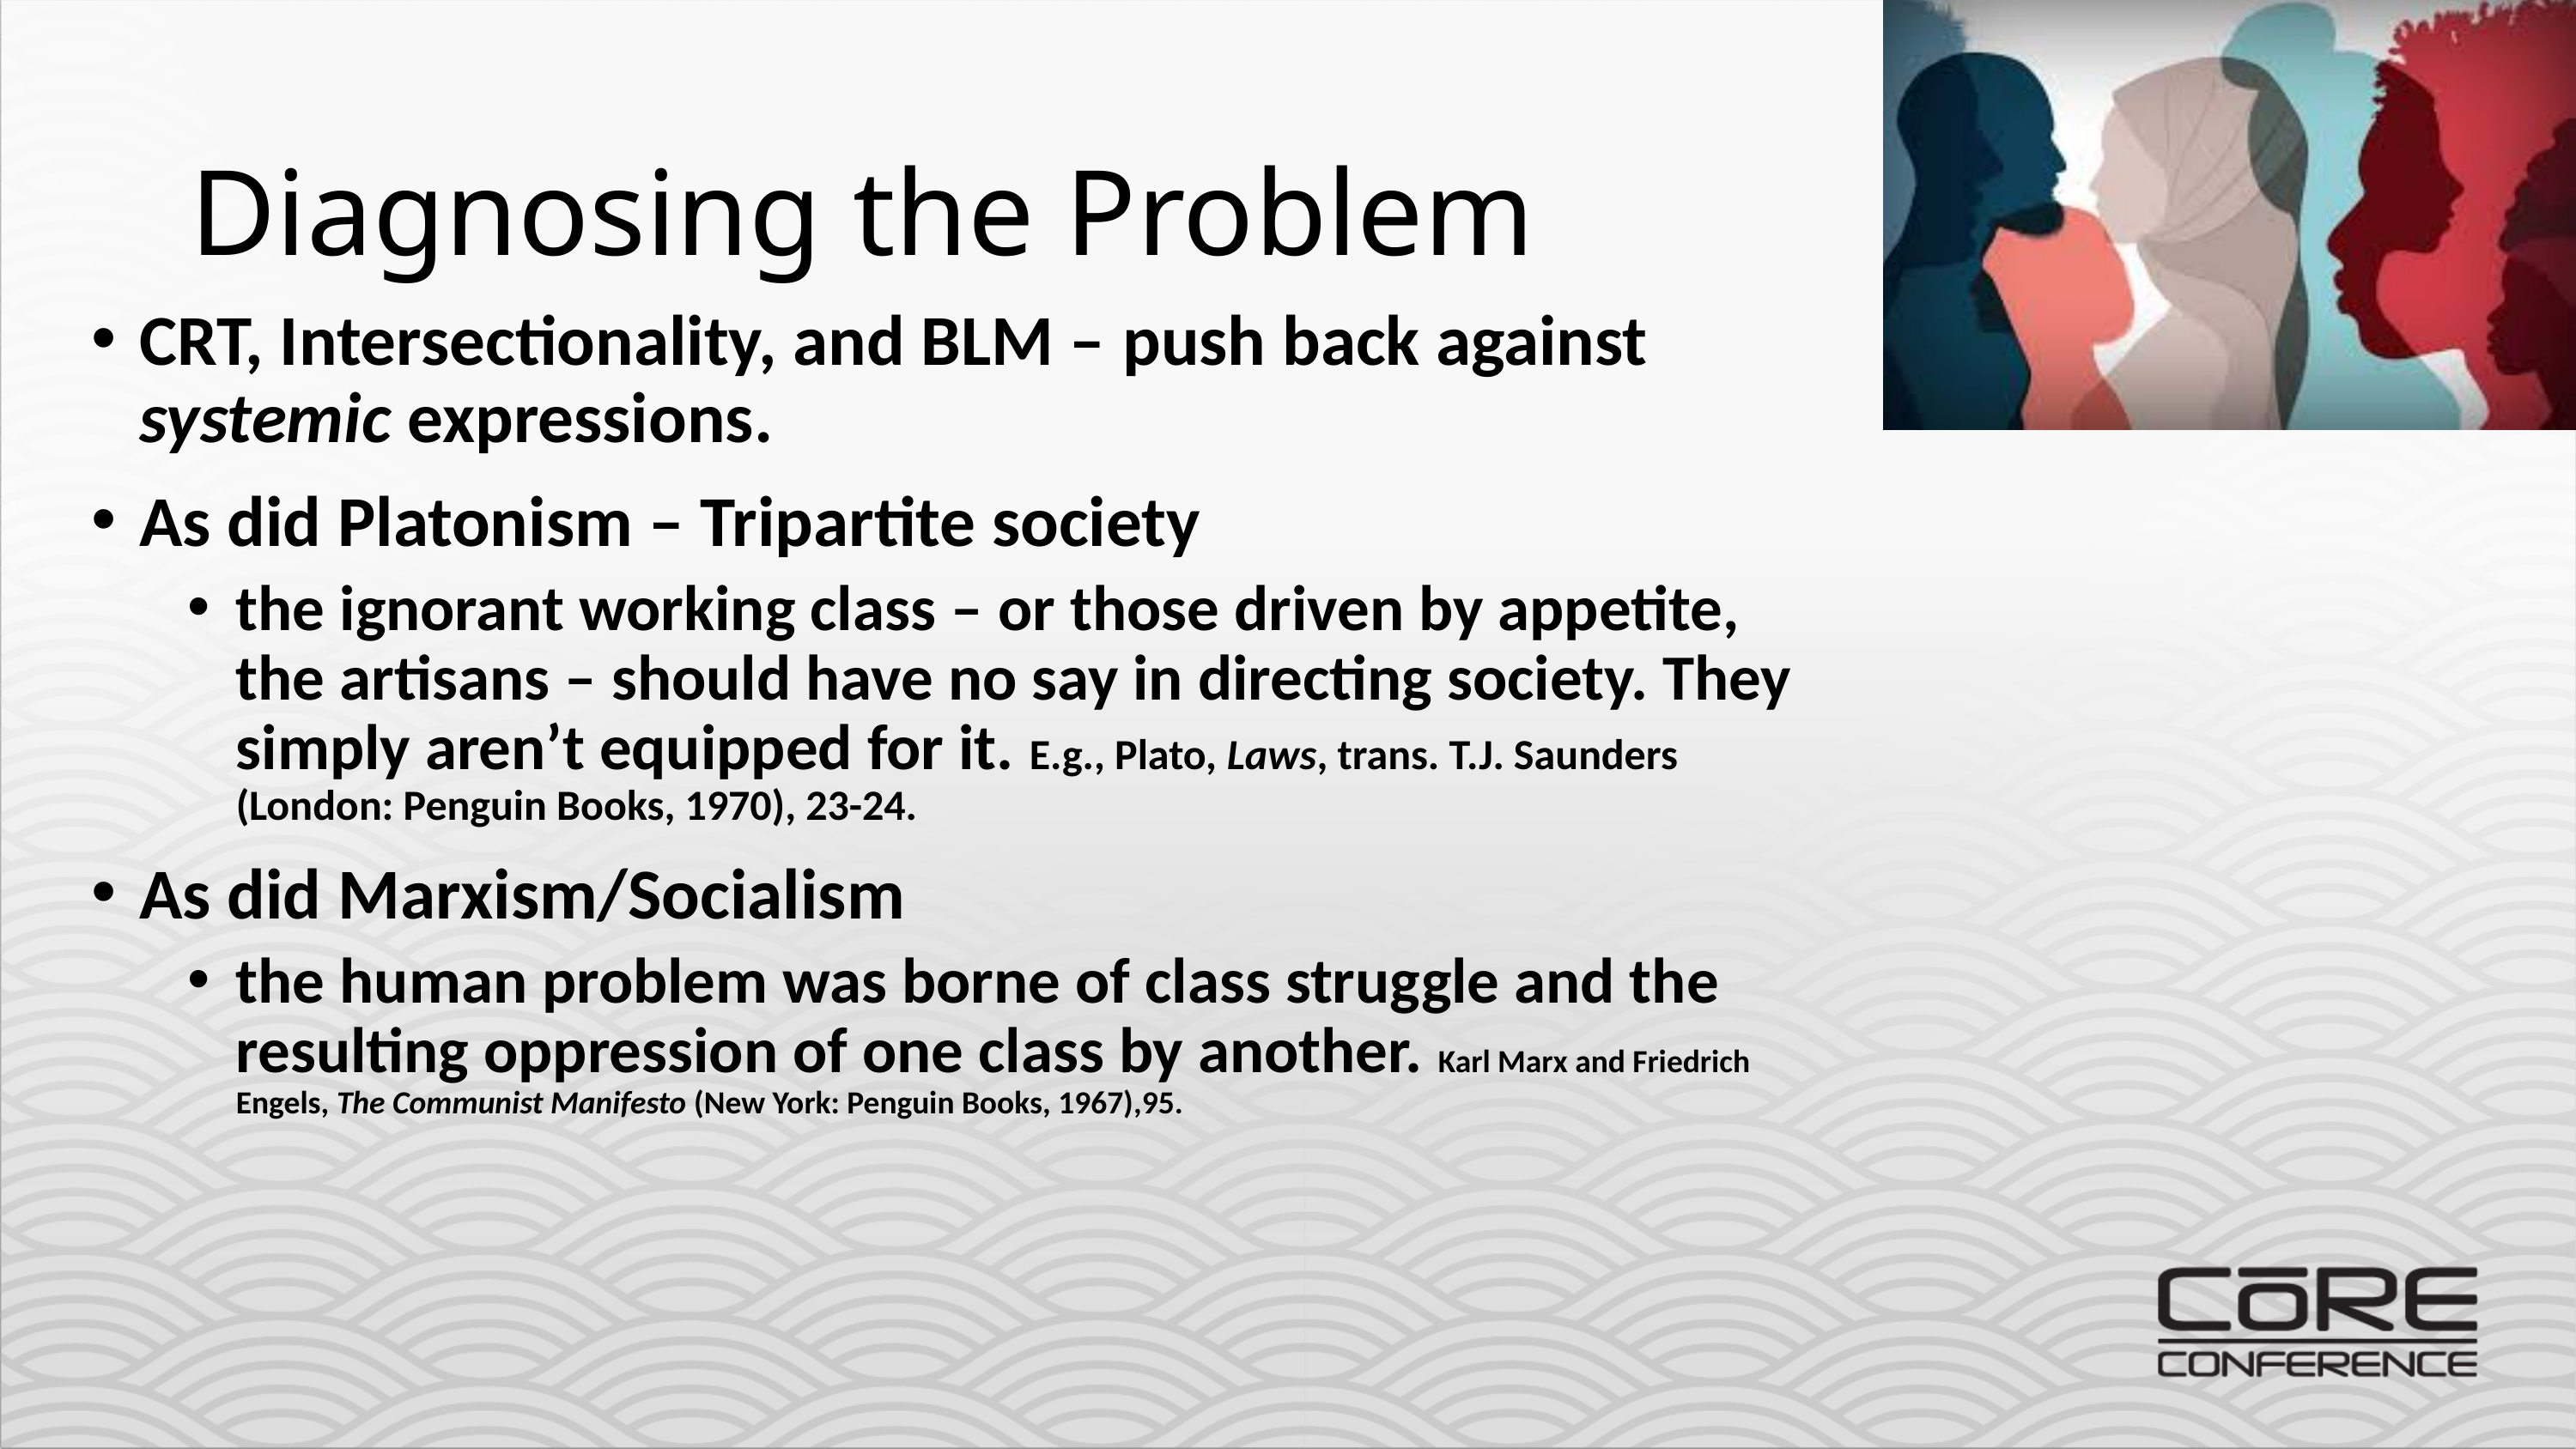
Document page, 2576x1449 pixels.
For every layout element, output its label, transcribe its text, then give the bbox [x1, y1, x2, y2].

picture [0, 0, 2576, 1449]
title Diagnosing the Problem [177, 76, 1883, 357]
list CRT, Intersectionality, and BLM – push back against systemic expressions. As did Platonism – Tripartite society the ignorant working class – or those driven by appetite, the artisans – should have no say in directing society. They simply aren’t equipped for it. E.g., Plato, Laws, trans. T.J. Saunders (London: Penguin Books, 1970), 23-24. As did Marxism/Socialism the human problem was borne of class struggle and the resulting oppression of one class by another. Karl Marx and Friedrich Engels, The Communist Manifesto (New York: Penguin Books, 1967),95. [78, 296, 1807, 1151]
